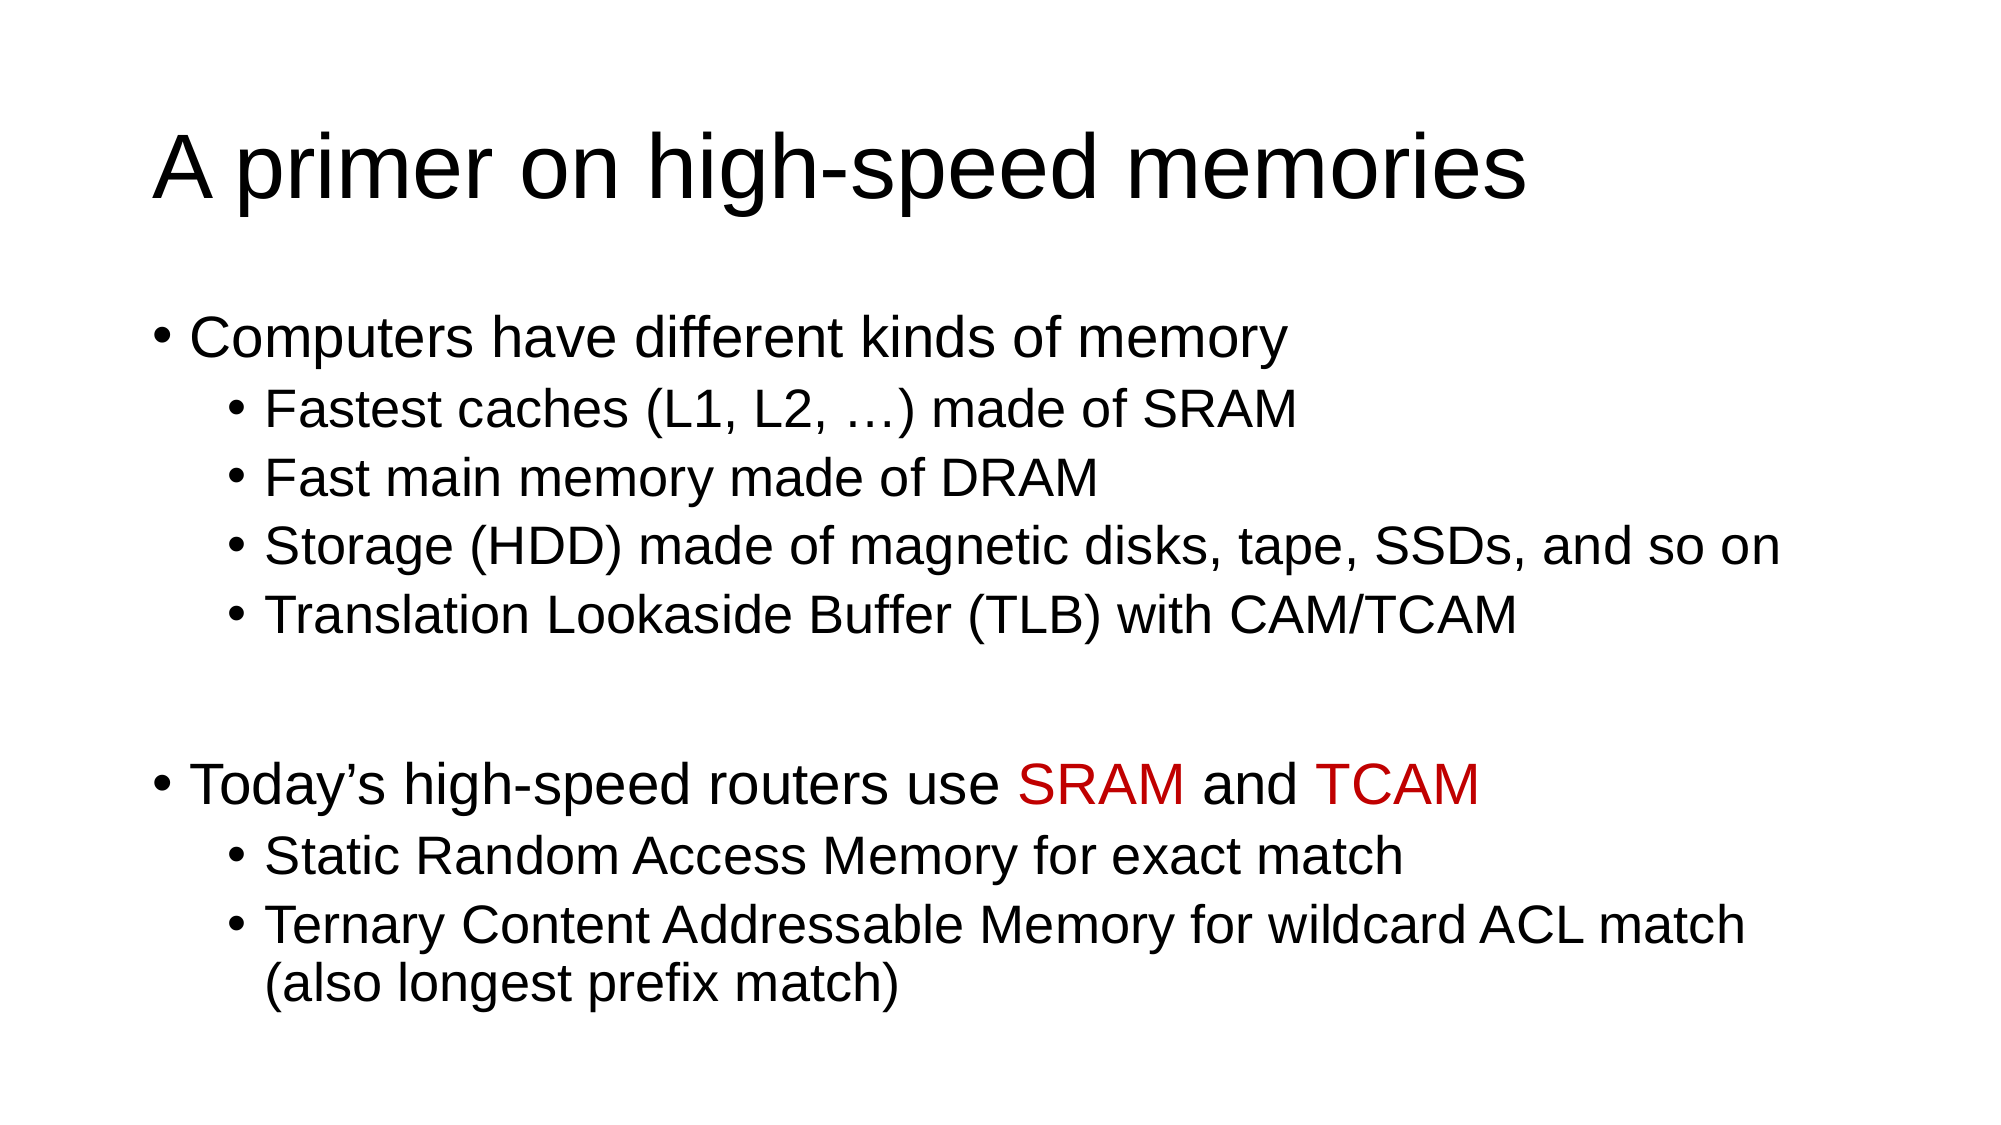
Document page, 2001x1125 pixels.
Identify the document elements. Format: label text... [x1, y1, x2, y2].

title A primer on high-speed memories [137, 59, 1863, 278]
list Computers have different kinds of memory Fastest caches (L1, L2, …) made of SRAM Fast main memory made of DRAM Storage (HDD) made of magnetic disks, tape, SSDs, and so on Translation Lookaside Buffer (TLB) with CAM/TCAM Today’s high-speed routers use SRAM and TCAM Static Random Access Memory for exact match Ternary Content Addressable Memory for wildcard ACL match (also longest prefix match) [137, 299, 1863, 1066]
